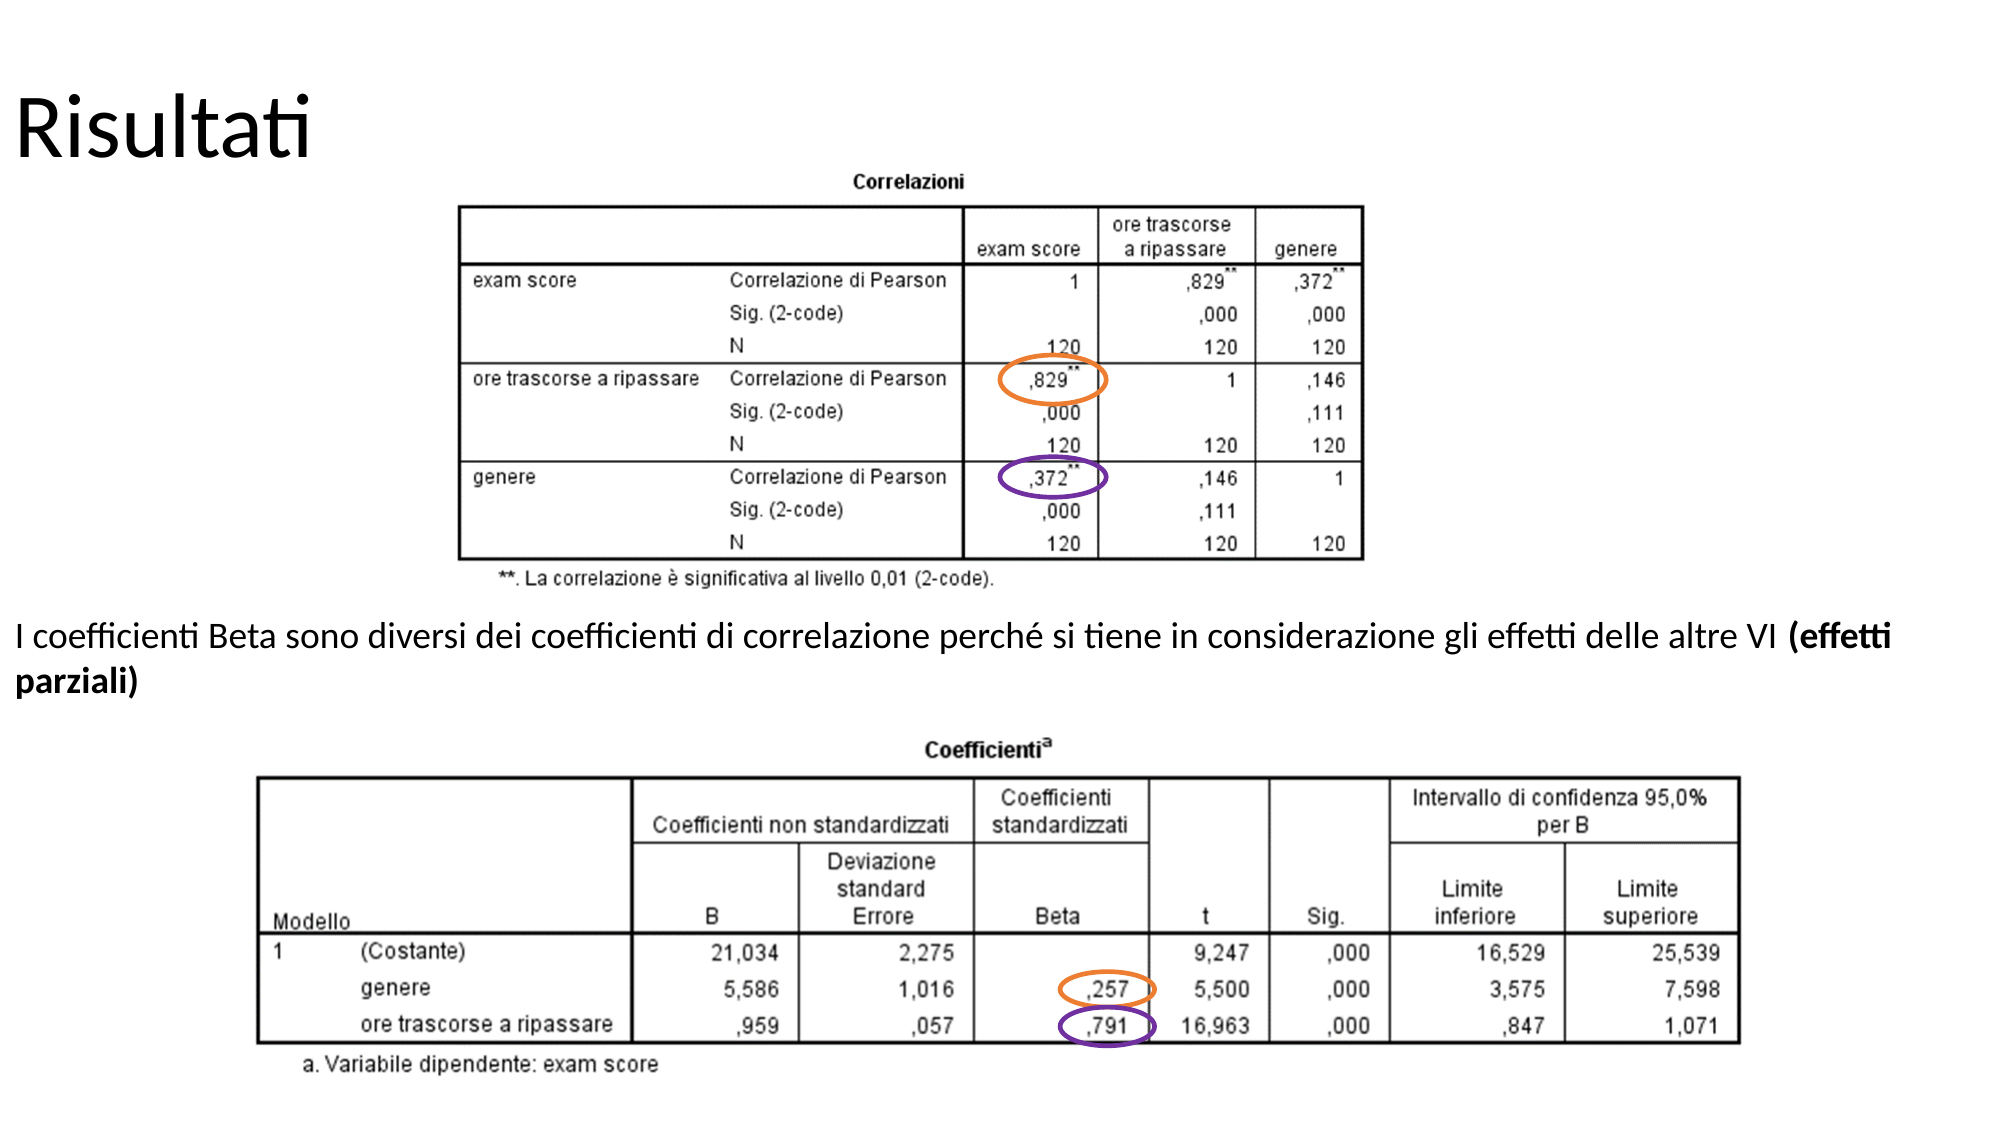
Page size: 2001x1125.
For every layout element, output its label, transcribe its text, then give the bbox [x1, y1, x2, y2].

text_box Risultati [0, 58, 2000, 184]
picture [249, 725, 1750, 1092]
text_box I coefficienti Beta sono diversi dei coefficienti di correlazione perché si tiene in considerazione gli effetti delle altre VI (effetti parziali) [0, 603, 2000, 709]
picture [451, 159, 1372, 603]
